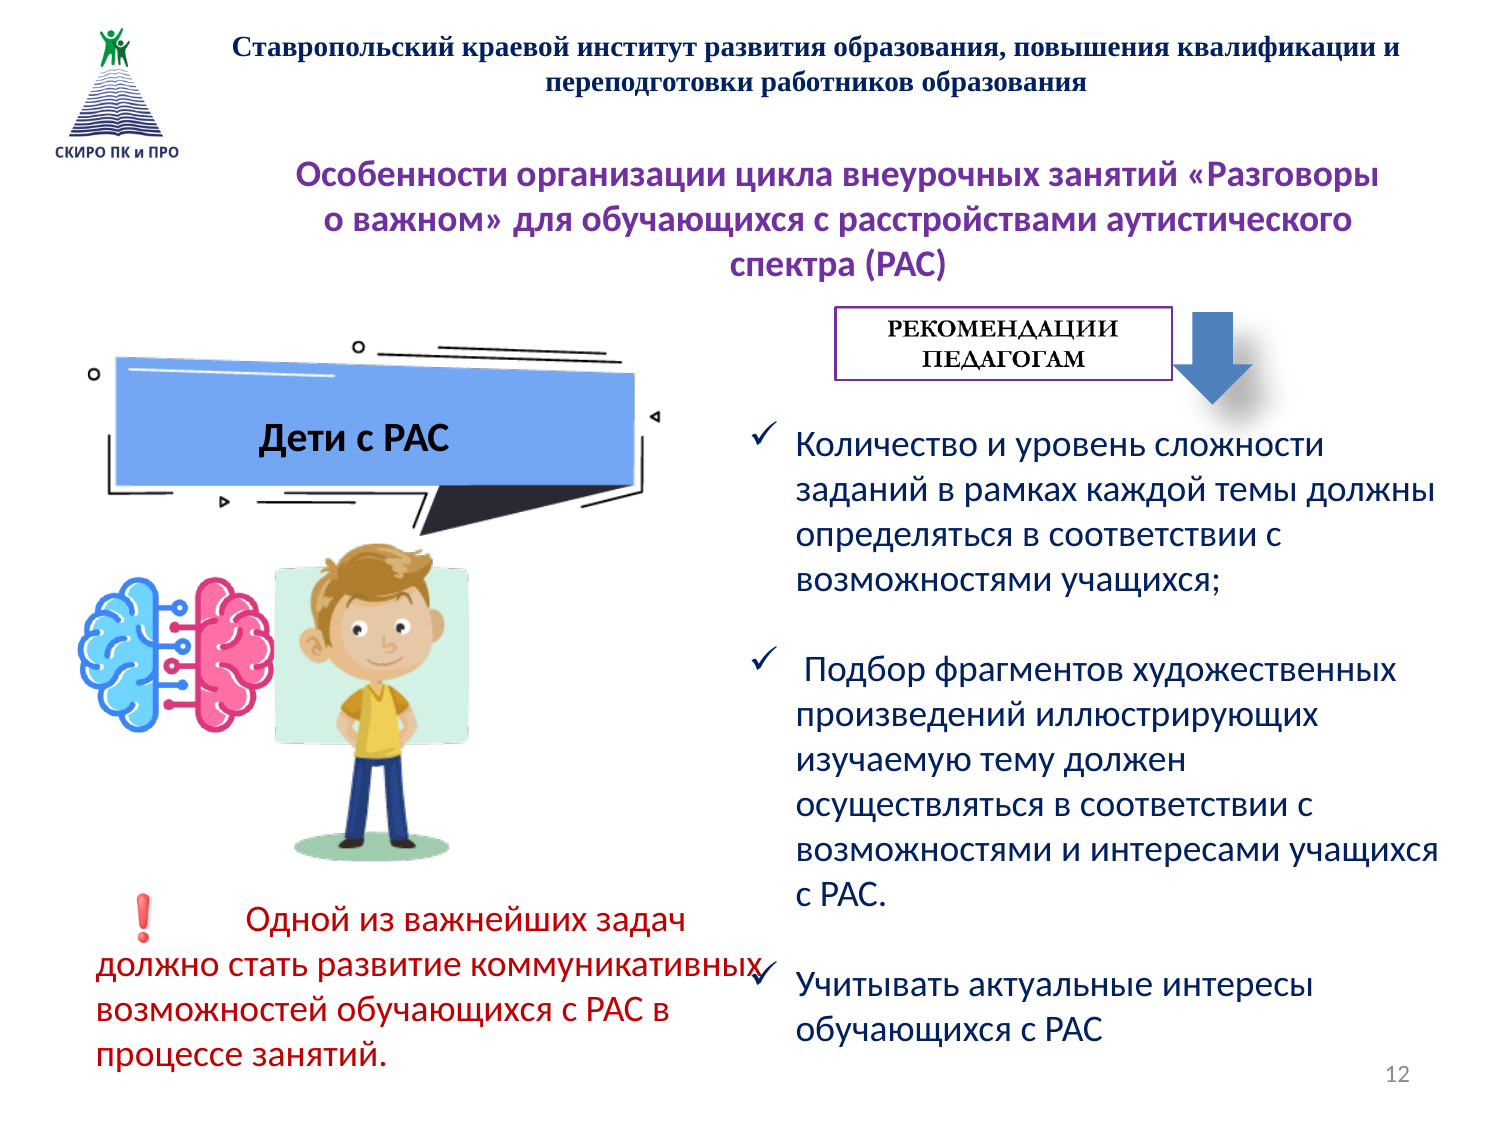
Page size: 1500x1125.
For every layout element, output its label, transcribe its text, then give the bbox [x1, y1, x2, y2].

slide_number 12 [1074, 1042, 1425, 1103]
text_box Количество и уровень сложности заданий в рамках каждой темы должны определяться в соответствии с возможностями учащихся; Подбор фрагментов художественных произведений иллюстрирующих изучаемую тему должен осуществляться в соответствии с возможностями и интересами учащихся с РАС. Учитывать актуальные интересы обучающихся с РАС [733, 411, 1455, 1057]
text_box Одной из важнейших задач должно стать развитие коммуникативных возможностей обучающихся с РАС в процессе занятий. [80, 886, 786, 1081]
text_box [1178, 310, 1255, 407]
picture [63, 255, 674, 887]
text_box Особенности организации цикла внеурочных занятий «Разговоры о важном» для обучающихся с расстройствами аутистического спектра (РАС) [277, 141, 1400, 311]
picture [116, 885, 168, 950]
picture [834, 304, 1173, 389]
text_box Ставропольский краевой институт развития образования, повышения квалификации и переподготовки работников образования [178, 19, 1455, 105]
picture [54, 27, 179, 161]
